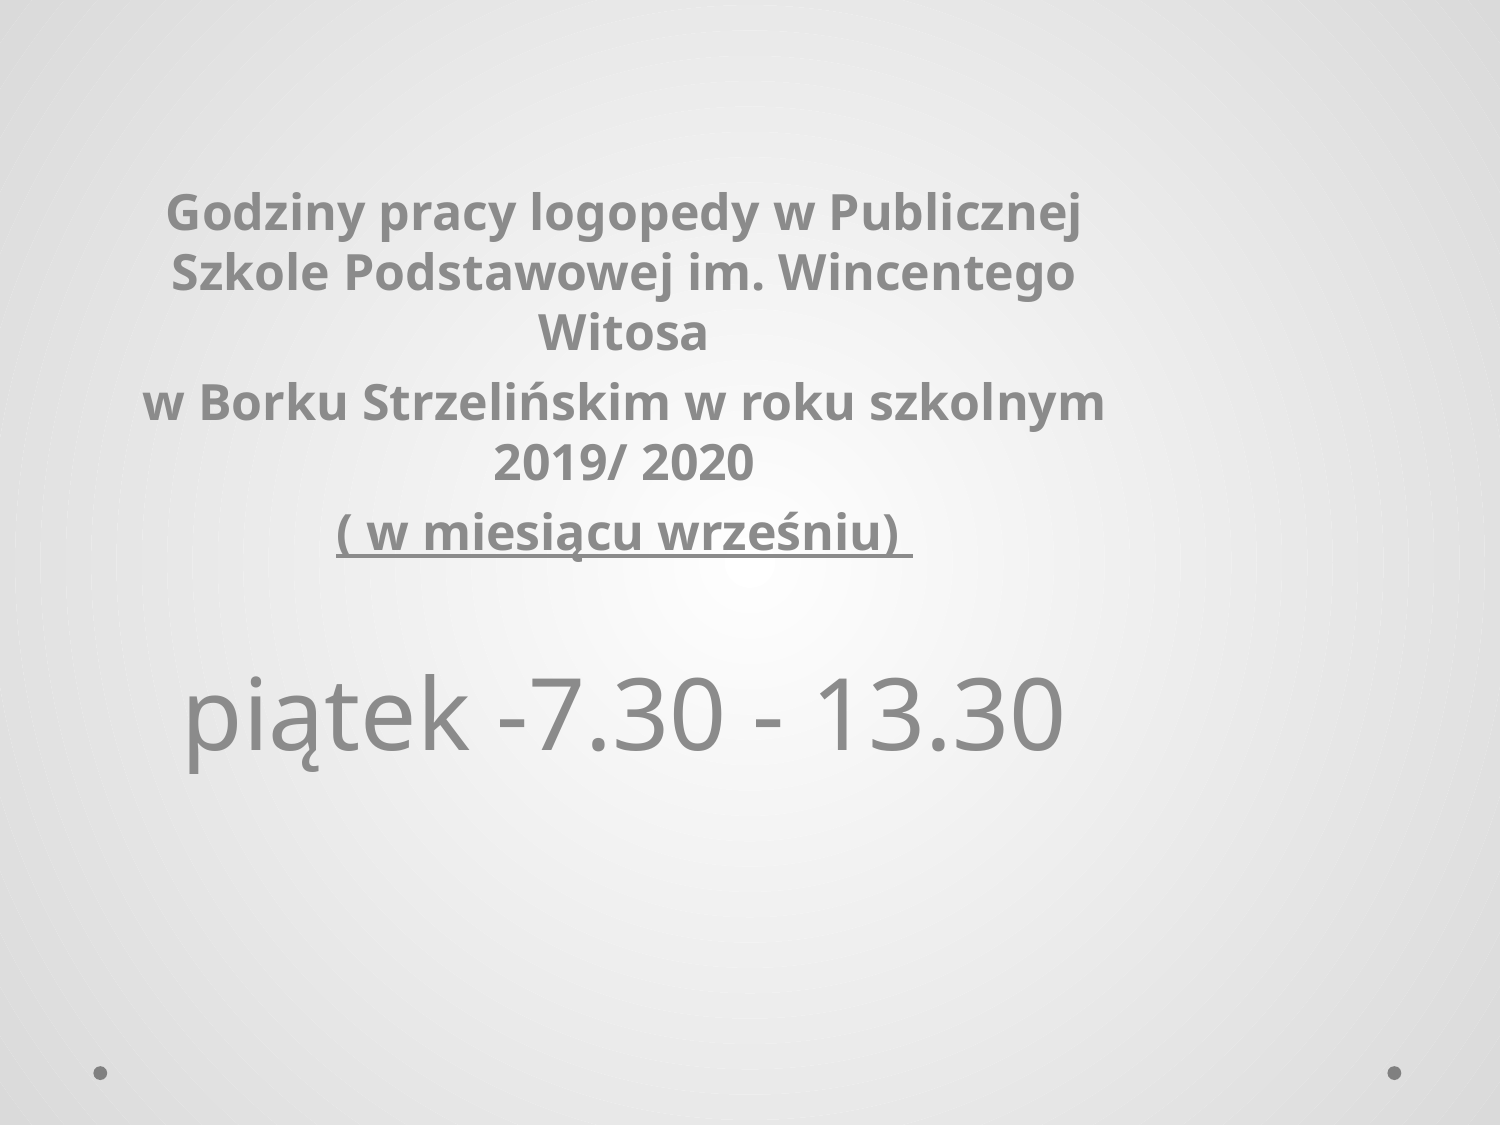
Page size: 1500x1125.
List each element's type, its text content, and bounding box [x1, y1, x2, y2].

subtitle Godziny pracy logopedy w Publicznej Szkole Podstawowej im. Wincentego Witosa w Borku Strzelińskim w roku szkolnym 2019/ 2020 ( w miesiącu wrześniu) piątek -7.30 - 13.30 [76, 172, 1173, 1044]
